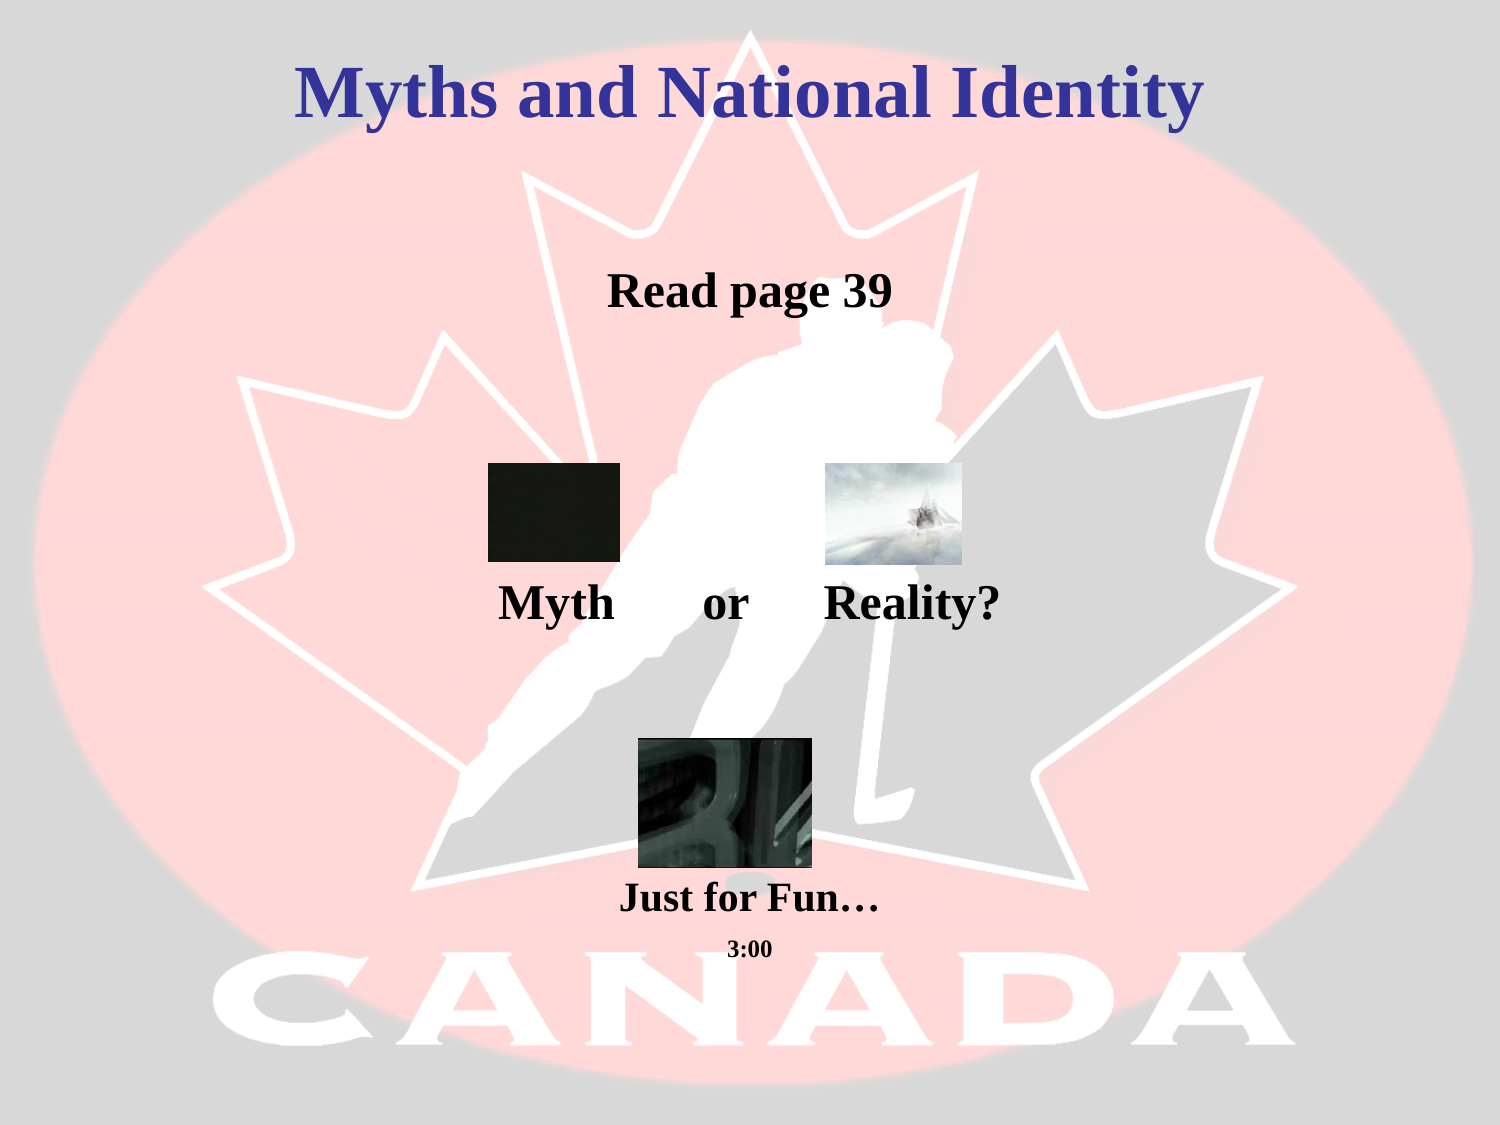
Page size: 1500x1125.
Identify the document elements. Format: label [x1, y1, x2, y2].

text_box [637, 737, 813, 869]
text_box [824, 462, 963, 566]
picture [0, 0, 1500, 1125]
text_box [487, 462, 621, 563]
